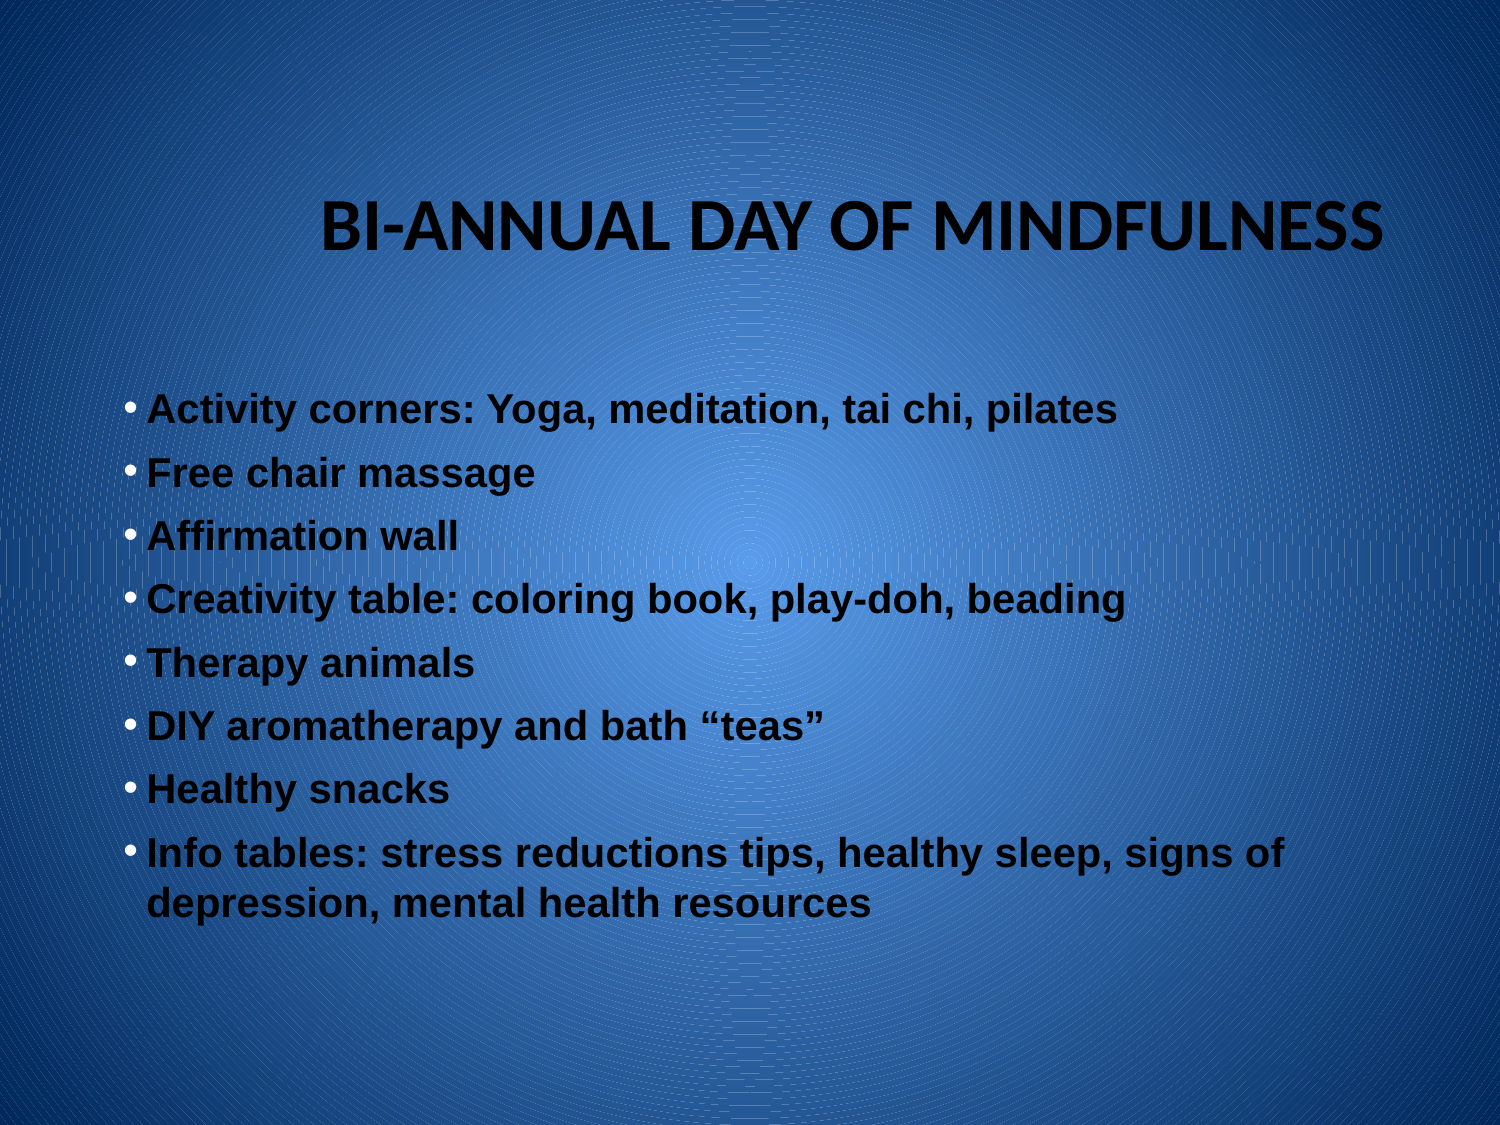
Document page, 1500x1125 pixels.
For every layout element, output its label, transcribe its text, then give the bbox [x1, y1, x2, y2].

list BI-ANNUAL DAY OF MINDFULNESS Activity corners: Yoga, meditation, tai chi, pilates Free chair massage Affirmation wall Creativity table: coloring book, play-doh, beading Therapy animals DIY aromatherapy and bath “teas” Healthy snacks Info tables: stress reductions tips, healthy sleep, signs of depression, mental health resources [75, 99, 1425, 1000]
